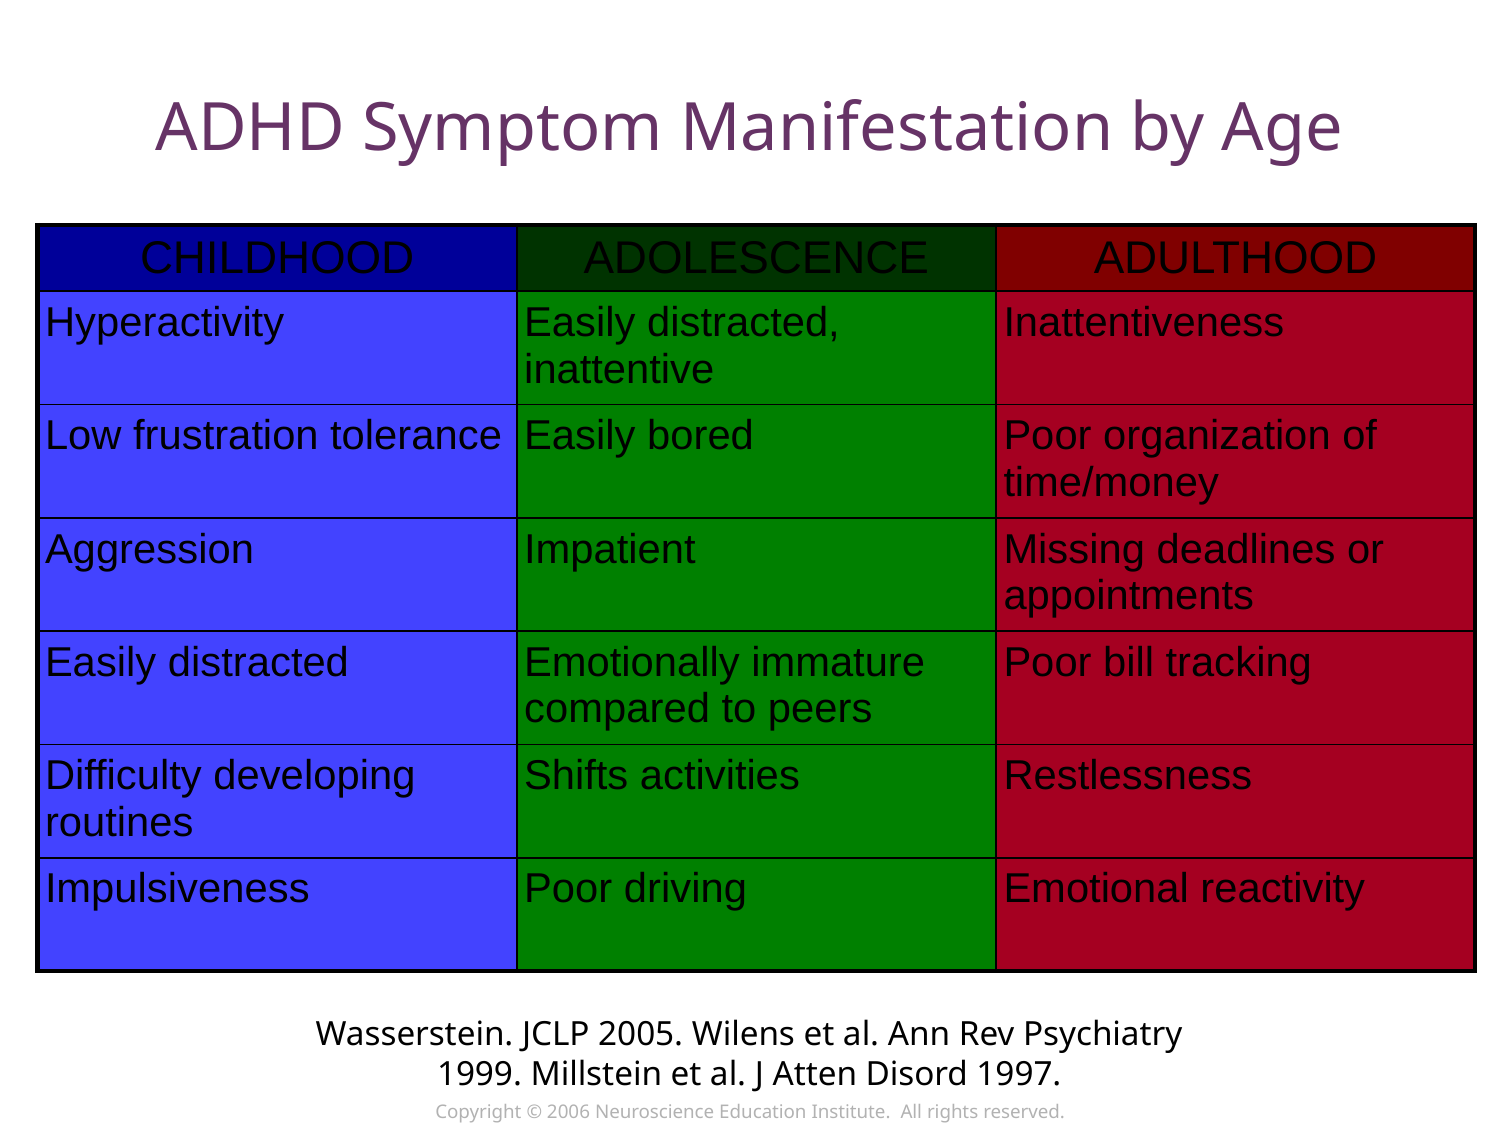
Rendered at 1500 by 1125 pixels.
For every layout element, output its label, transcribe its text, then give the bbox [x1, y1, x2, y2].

table_cell Difficulty developing routines [40, 745, 516, 857]
table_header CHILDHOOD [40, 227, 516, 290]
table_cell Low frustration tolerance [40, 405, 516, 517]
table_cell Easily bored [518, 405, 995, 517]
table_cell Hyperactivity [40, 292, 516, 404]
text_box Copyright © 2006 Neuroscience Education Institute. All rights reserved. [0, 1092, 1500, 1125]
title ADHD Symptom Manifestation by Age [0, 49, 1500, 199]
text_box Wasserstein. JCLP 2005. Wilens et al. Ann Rev Psychiatry 1999. Millstein et al. J Atten Disord 1997. [303, 1004, 1197, 1092]
table_cell Shifts activities [518, 745, 995, 857]
table_cell Easily distracted, inattentive [518, 292, 995, 404]
table_cell Aggression [40, 519, 516, 630]
table_cell Impatient [518, 519, 995, 630]
table_cell Inattentiveness [997, 292, 1473, 404]
table_header ADOLESCENCE [518, 227, 995, 290]
table_cell Restlessness [997, 745, 1473, 857]
table_cell Poor organization of time/money [997, 405, 1473, 517]
table_cell Impulsiveness [40, 859, 516, 969]
table_cell Emotionally immature compared to peers [518, 632, 995, 744]
table_cell Easily distracted [40, 632, 516, 744]
table_cell Missing deadlines or appointments [997, 519, 1473, 630]
table_cell Emotional reactivity [997, 859, 1473, 969]
table_header ADULTHOOD [997, 227, 1473, 290]
table_cell Poor driving [518, 859, 995, 969]
table_cell Poor bill tracking [997, 632, 1473, 744]
